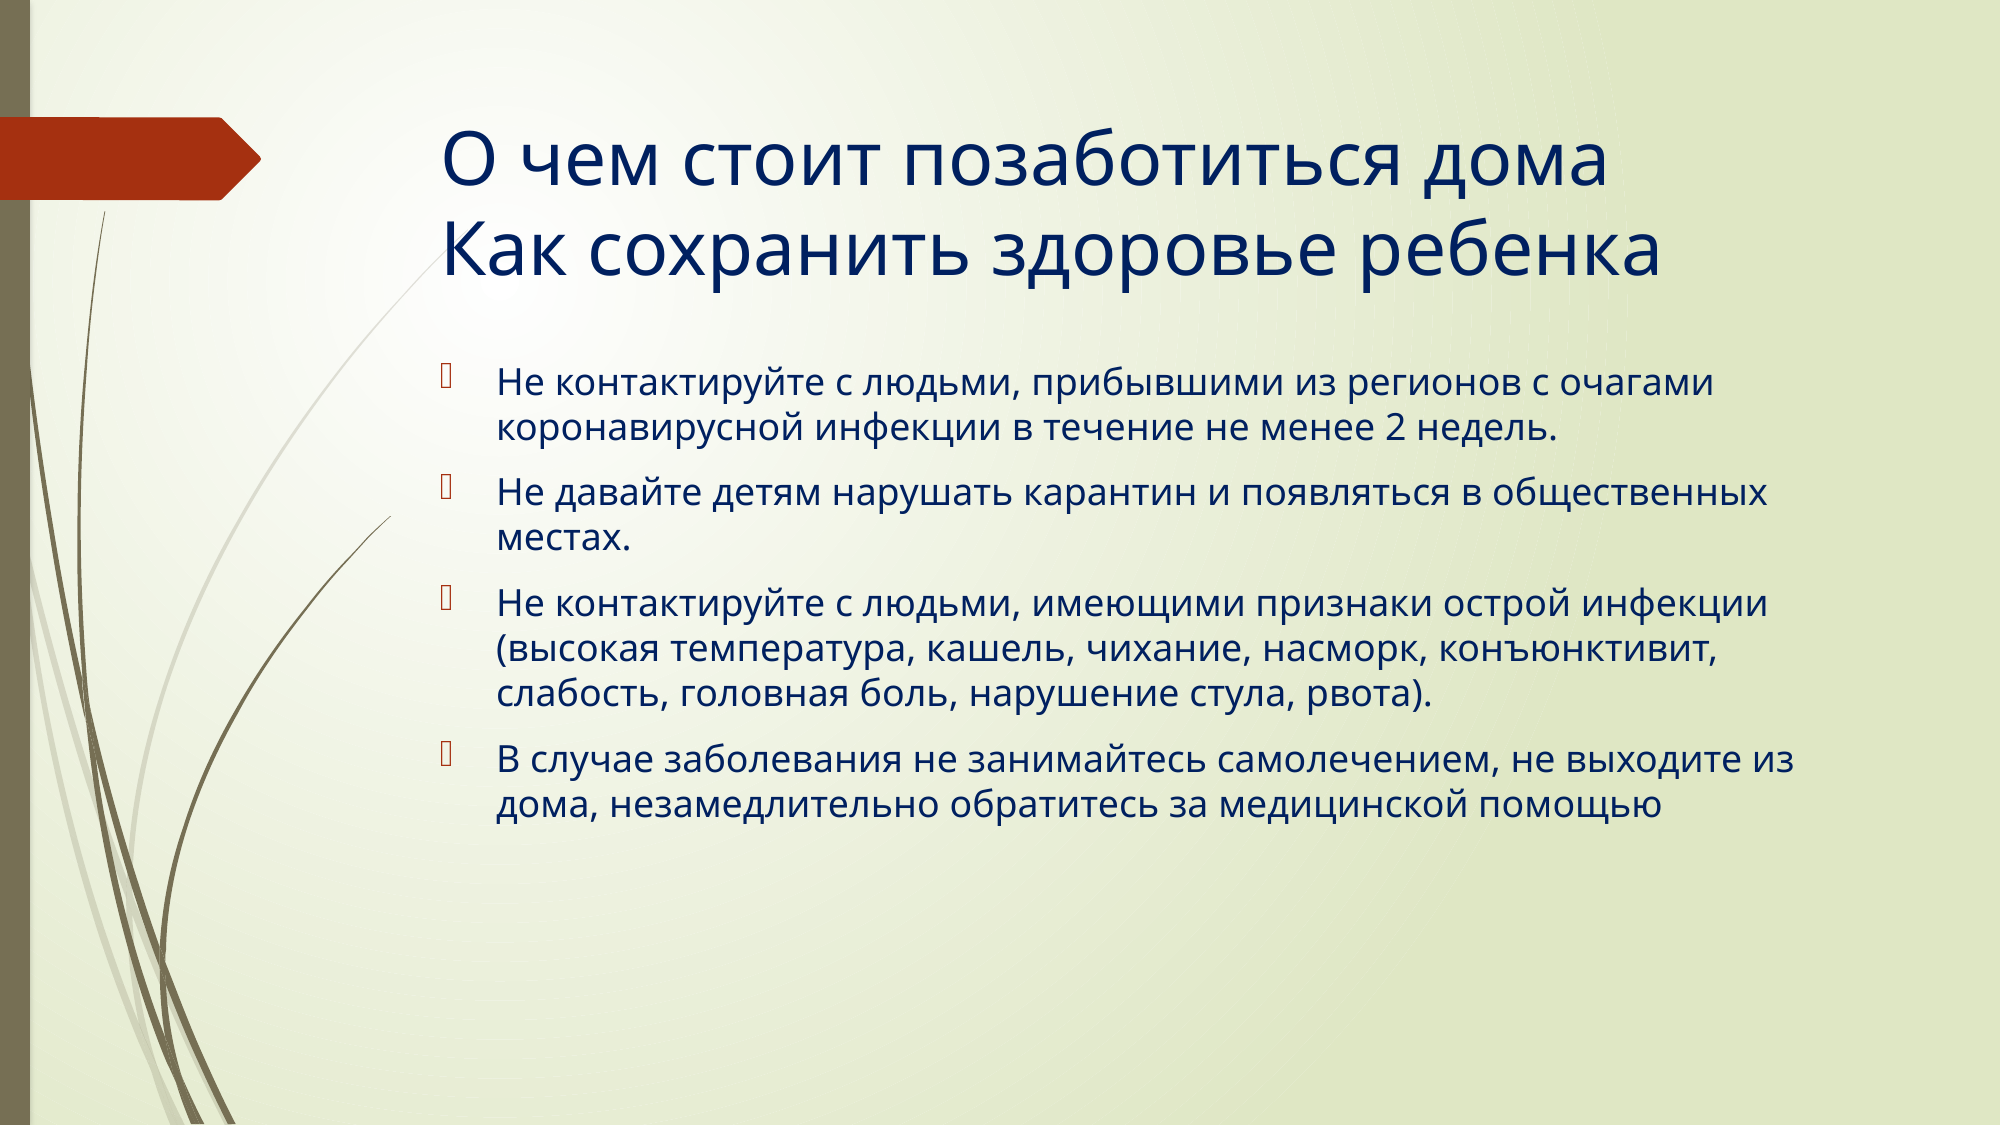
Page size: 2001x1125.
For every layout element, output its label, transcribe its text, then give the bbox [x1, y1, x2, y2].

list Не контактируйте с людьми, прибывшими из регионов с очагами коронавирусной инфекции в течение не менее 2 недель. Не давайте детям нарушать карантин и появляться в общественных местах. Не контактируйте с людьми, имеющими признаки острой инфекции (высокая температура, кашель, чихание, насморк, конъюнктивит, слабость, головная боль, нарушение стула, рвота). В случае заболевания не занимайтесь самолечением, не выходите из дома, незамедлительно обратитесь за медицинской помощью [424, 350, 1888, 970]
title О чем стоит позаботиться дома Как сохранить здоровье ребенка [425, 102, 1888, 313]
